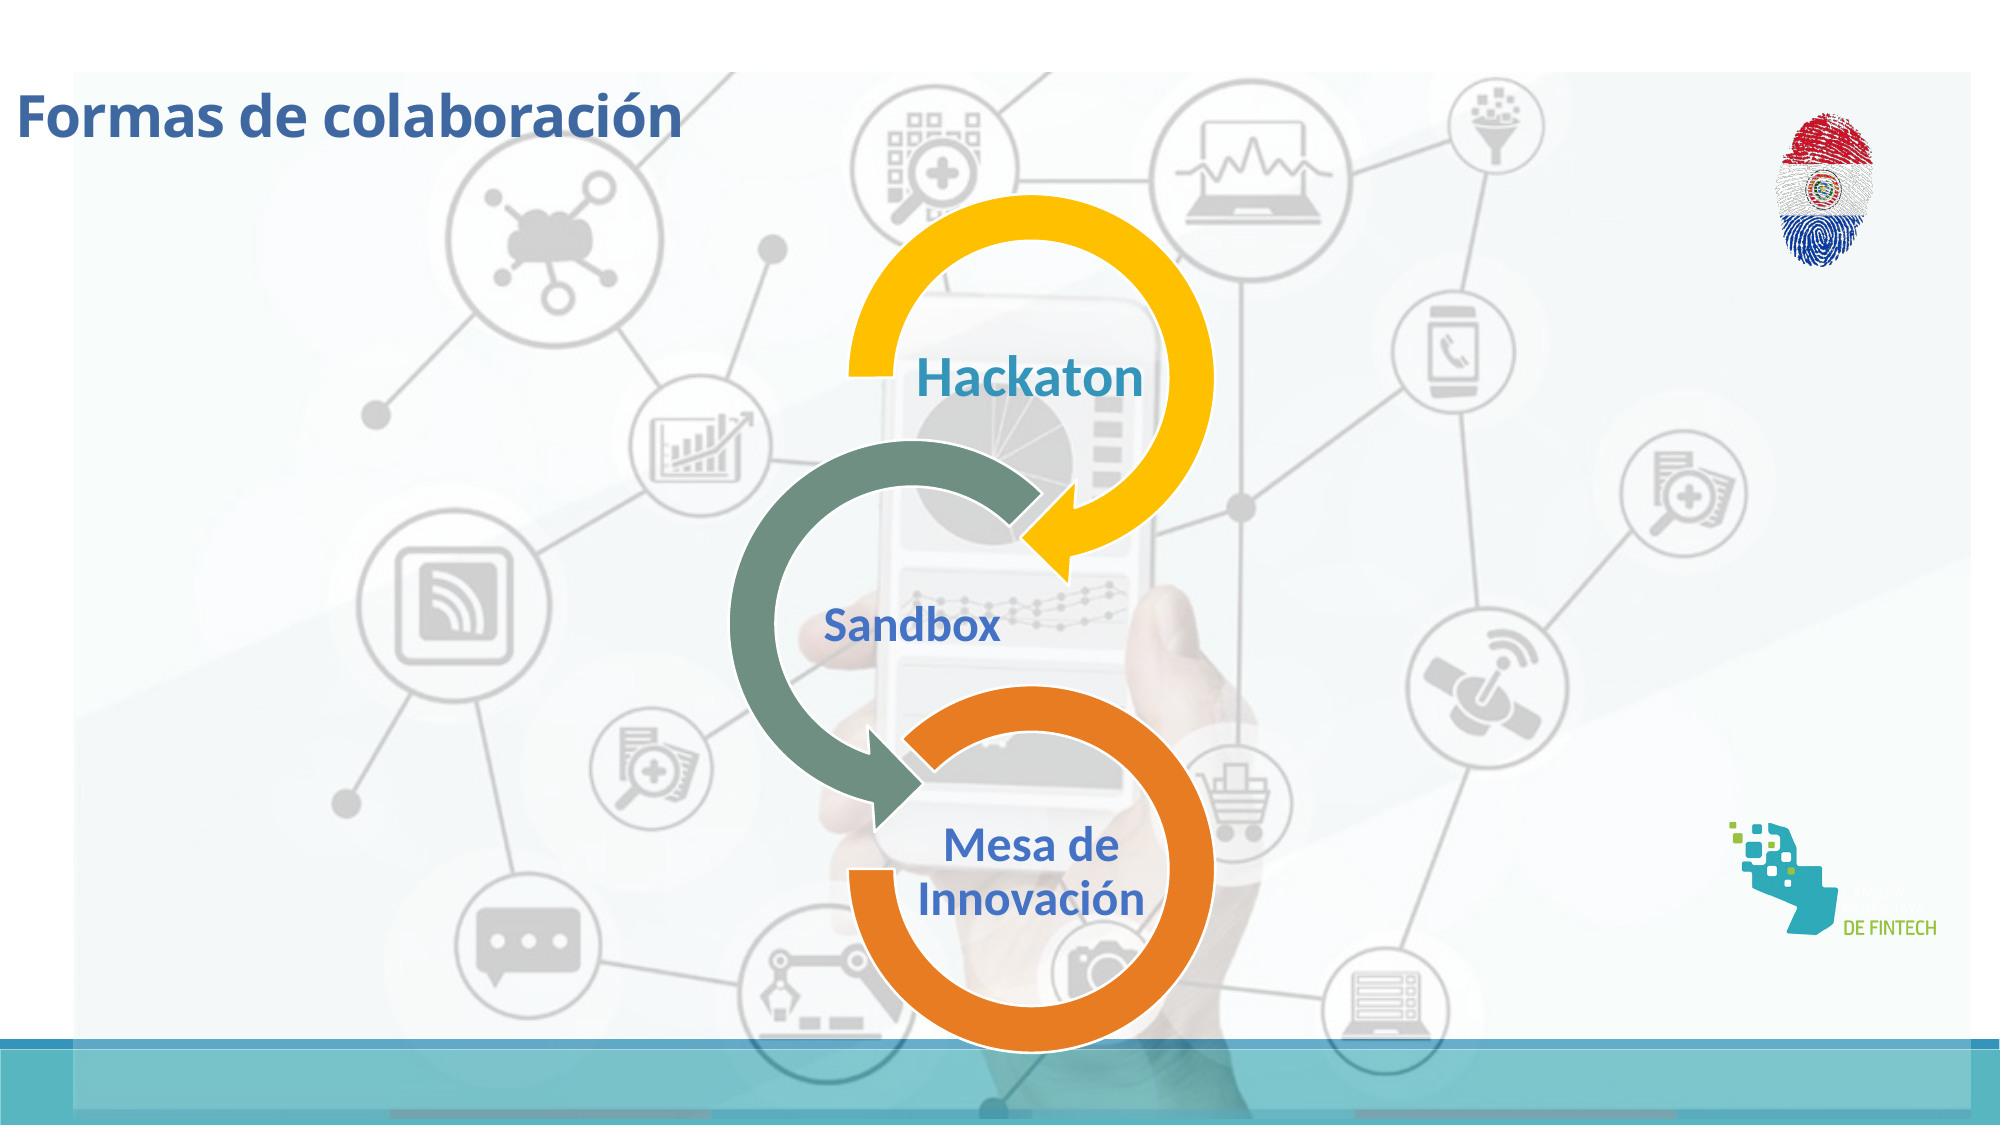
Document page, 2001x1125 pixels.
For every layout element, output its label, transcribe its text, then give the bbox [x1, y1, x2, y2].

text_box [304, 163, 1639, 1054]
title Formas de colaboración [0, 26, 1725, 157]
picture [72, 71, 1971, 1120]
